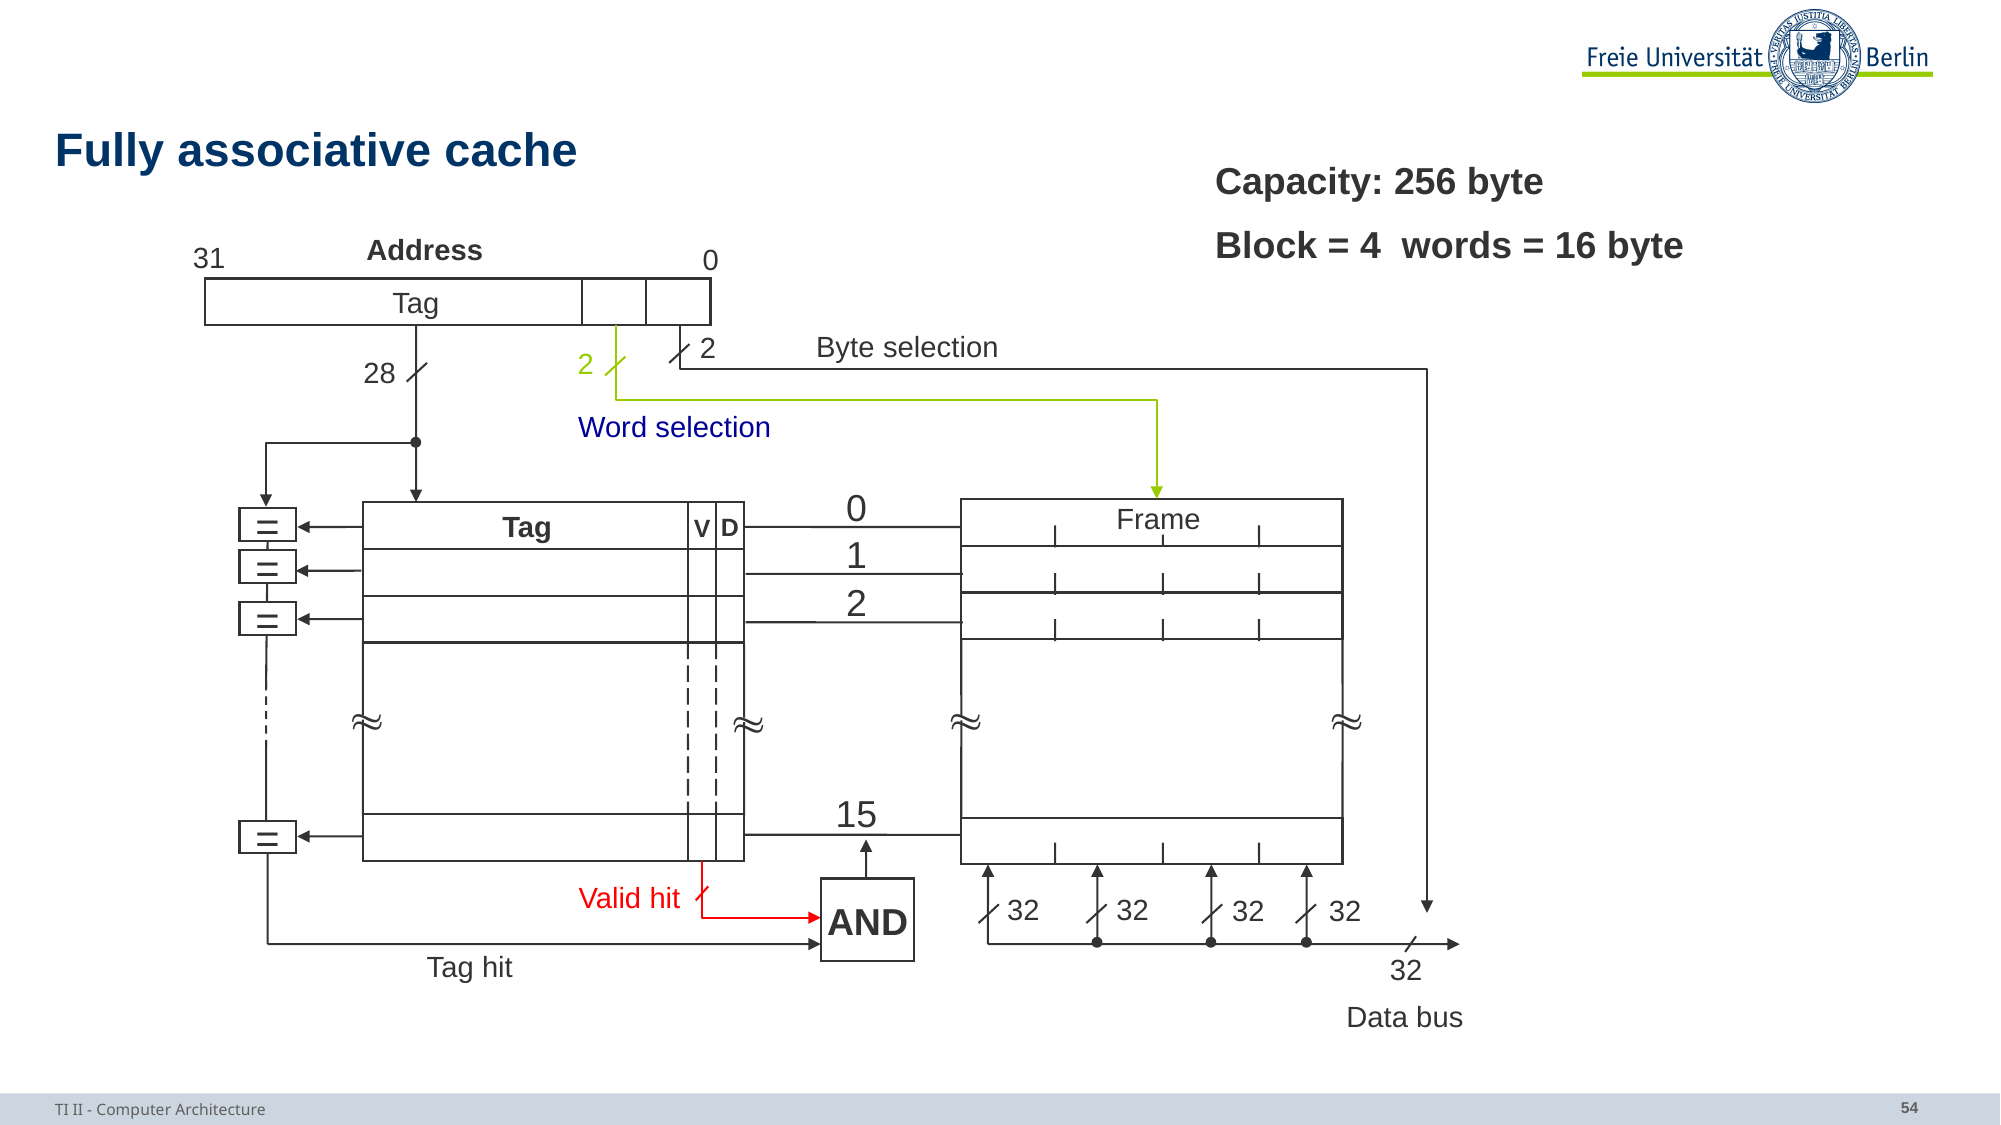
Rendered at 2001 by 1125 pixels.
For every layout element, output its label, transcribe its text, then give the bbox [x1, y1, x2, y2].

text_box [687, 501, 716, 505]
text_box Tag hit [411, 941, 529, 991]
text_box  [331, 679, 401, 755]
text_box 2 [562, 338, 609, 388]
text_box [1206, 937, 1216, 947]
text_box [1091, 864, 1104, 913]
text_box Data bus [1331, 991, 1479, 1042]
text_box = [239, 550, 296, 584]
text_box 32 [1314, 885, 1377, 935]
text_box [961, 592, 1055, 640]
text_box [297, 830, 363, 843]
text_box AND [820, 878, 915, 962]
text_box [529, 937, 820, 951]
text_box [362, 595, 687, 643]
text_box [362, 501, 487, 548]
text_box  [712, 683, 782, 759]
text_box [1056, 622, 1078, 640]
text_box [687, 550, 715, 595]
text_box Address [351, 224, 499, 274]
text_box V [678, 505, 726, 550]
text_box [1437, 937, 1460, 951]
text_box 32 [992, 883, 1055, 934]
text_box 32 [1217, 885, 1280, 935]
text_box [738, 369, 1434, 913]
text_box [1318, 639, 1373, 817]
text_box [297, 612, 363, 626]
text_box [687, 595, 715, 643]
text_box 0 [831, 476, 882, 523]
text_box = [239, 601, 296, 635]
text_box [937, 639, 992, 817]
text_box 32 [1375, 944, 1437, 991]
text_box [259, 442, 411, 507]
text_box [1205, 864, 1218, 914]
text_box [204, 278, 711, 326]
text_box [1301, 937, 1311, 947]
text_box [1300, 864, 1313, 913]
text_box 2 [684, 322, 731, 373]
title Fully associative cache [54, 117, 1946, 188]
text_box Valid hit [563, 872, 696, 923]
text_box [297, 520, 363, 534]
picture [1582, 9, 1933, 103]
text_box 32 [1101, 883, 1164, 934]
text_box [362, 548, 687, 595]
text_box 31 [178, 231, 241, 282]
text_box 15 [820, 782, 892, 843]
text_box Tag [487, 500, 567, 551]
text_box [859, 839, 873, 879]
footer TI II - Computer Architecture [54, 1091, 1363, 1125]
text_box 28 [348, 347, 411, 398]
text_box Byte selection [716, 320, 1125, 371]
text_box [362, 814, 715, 862]
text_box [961, 817, 1343, 865]
text_box [961, 548, 1017, 592]
text_box [715, 814, 745, 862]
text_box Capacity: 256 byte Block = 4 words = 16 byte [1200, 149, 1700, 274]
text_box 1 [831, 523, 882, 584]
text_box Word selection [563, 400, 787, 451]
text_box [701, 861, 820, 924]
text_box 2 [831, 584, 882, 632]
text_box [411, 437, 421, 447]
text_box D [706, 504, 754, 549]
text_box [616, 335, 773, 400]
text_box [295, 564, 362, 577]
text_box 0 [687, 233, 734, 284]
text_box [715, 549, 745, 595]
text_box [409, 447, 423, 502]
text_box [1092, 937, 1102, 947]
text_box Frame [1101, 492, 1216, 543]
text_box [715, 595, 745, 643]
text_box = [239, 820, 296, 854]
text_box [567, 501, 687, 548]
text_box = [239, 508, 296, 541]
text_box [981, 864, 995, 945]
text_box [680, 335, 684, 370]
